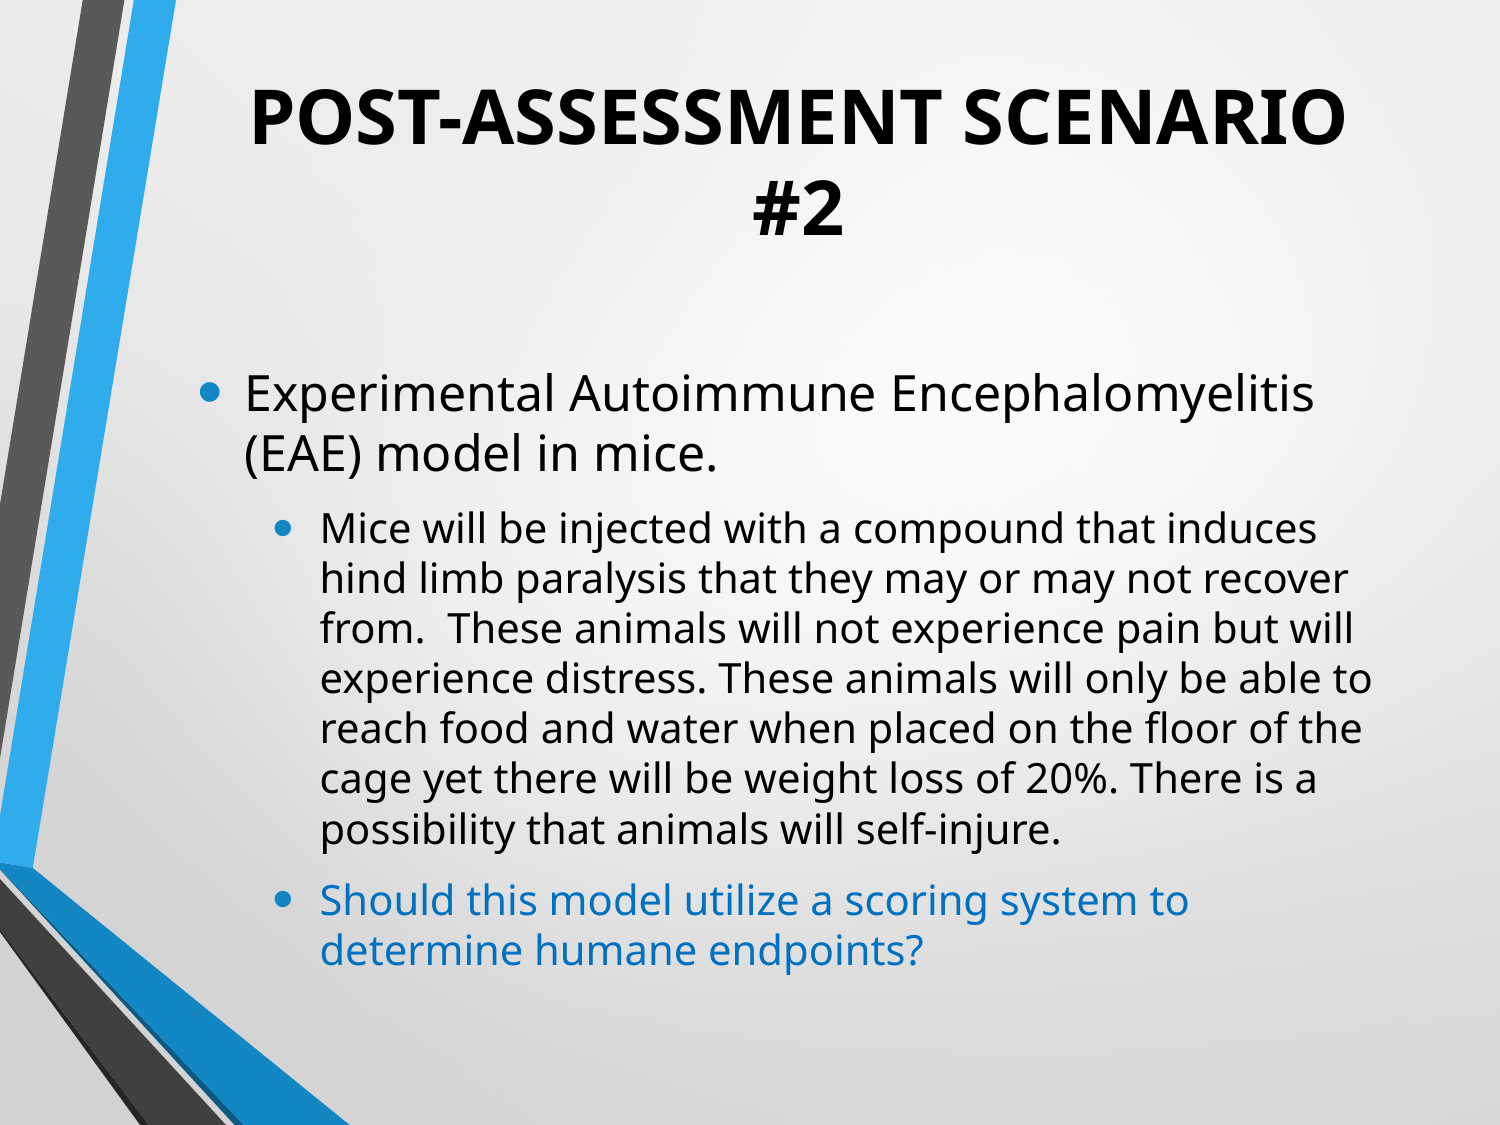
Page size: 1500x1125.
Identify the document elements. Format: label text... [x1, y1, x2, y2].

list Experimental Autoimmune Encephalomyelitis (EAE) model in mice. Mice will be injected with a compound that induces hind limb paralysis that they may or may not recover from. These animals will not experience pain but will experience distress. These animals will only be able to reach food and water when placed on the floor of the cage yet there will be weight loss of 20%. There is a possibility that animals will self-injure. Should this model utilize a scoring system to determine humane endpoints? [182, 290, 1416, 1045]
title POST-ASSESSMENT SCENARIO #2 [182, 60, 1416, 258]
